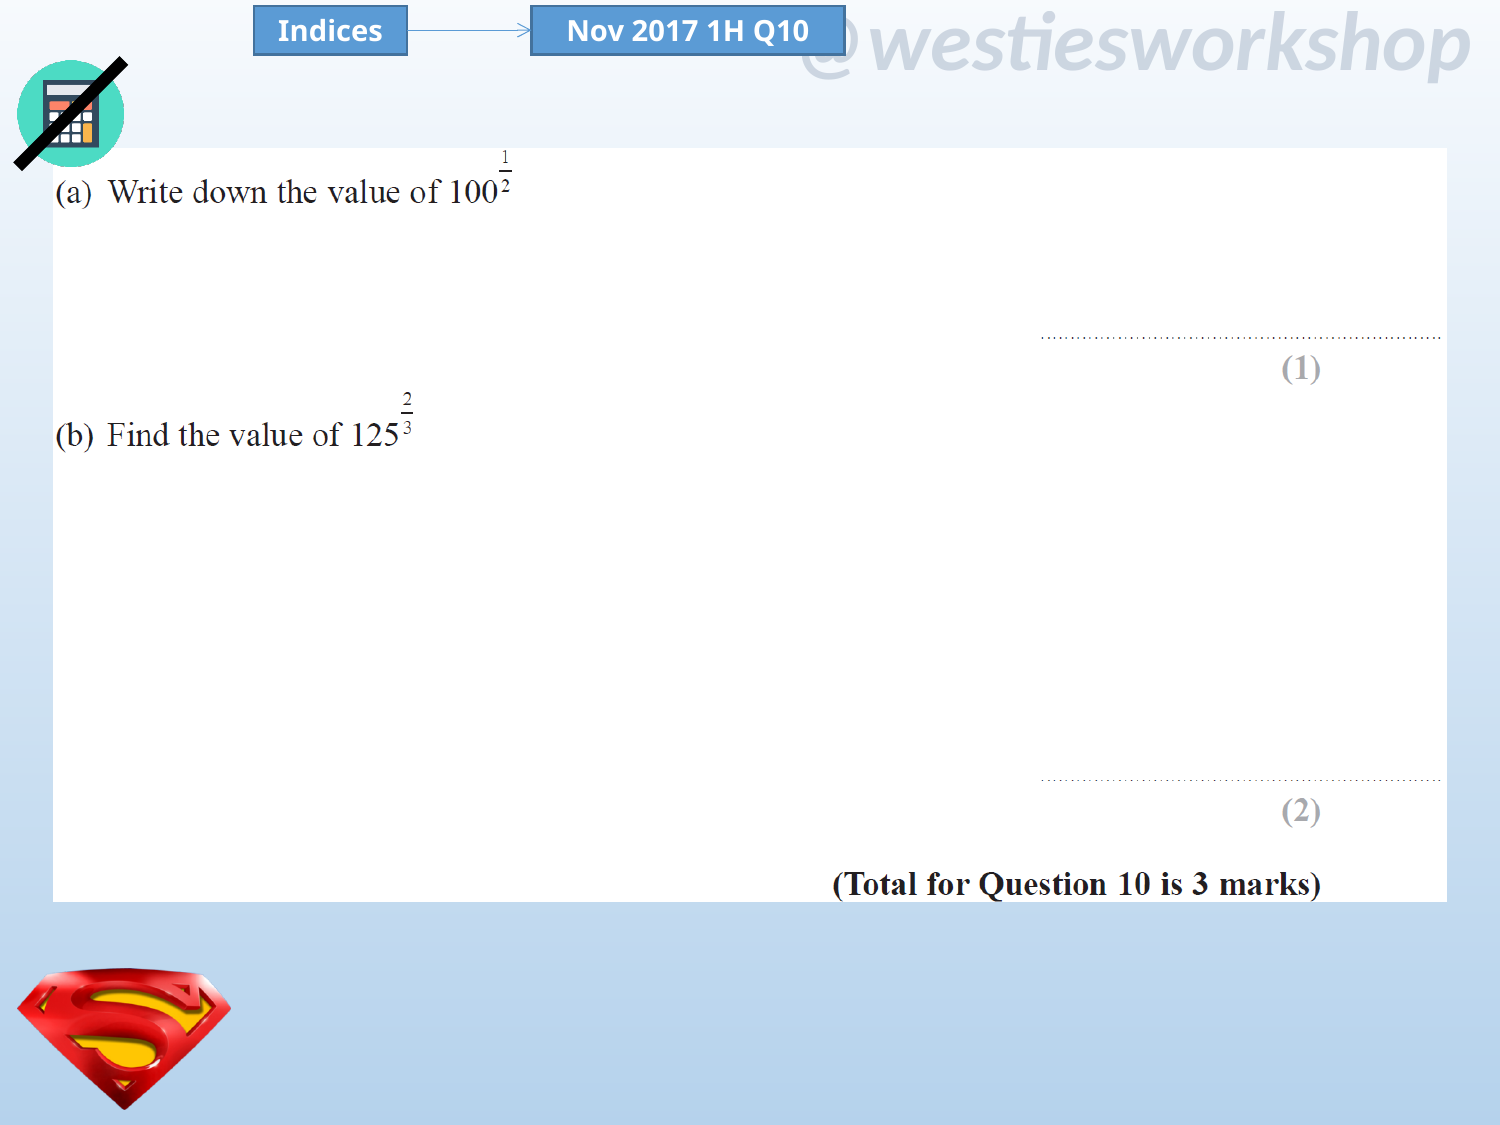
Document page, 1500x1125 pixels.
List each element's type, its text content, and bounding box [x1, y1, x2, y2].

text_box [17, 60, 124, 167]
picture [53, 148, 1447, 902]
text_box Indices [253, 5, 408, 56]
picture [17, 968, 231, 1110]
text_box Nov 2017 1H Q10 [530, 5, 846, 56]
